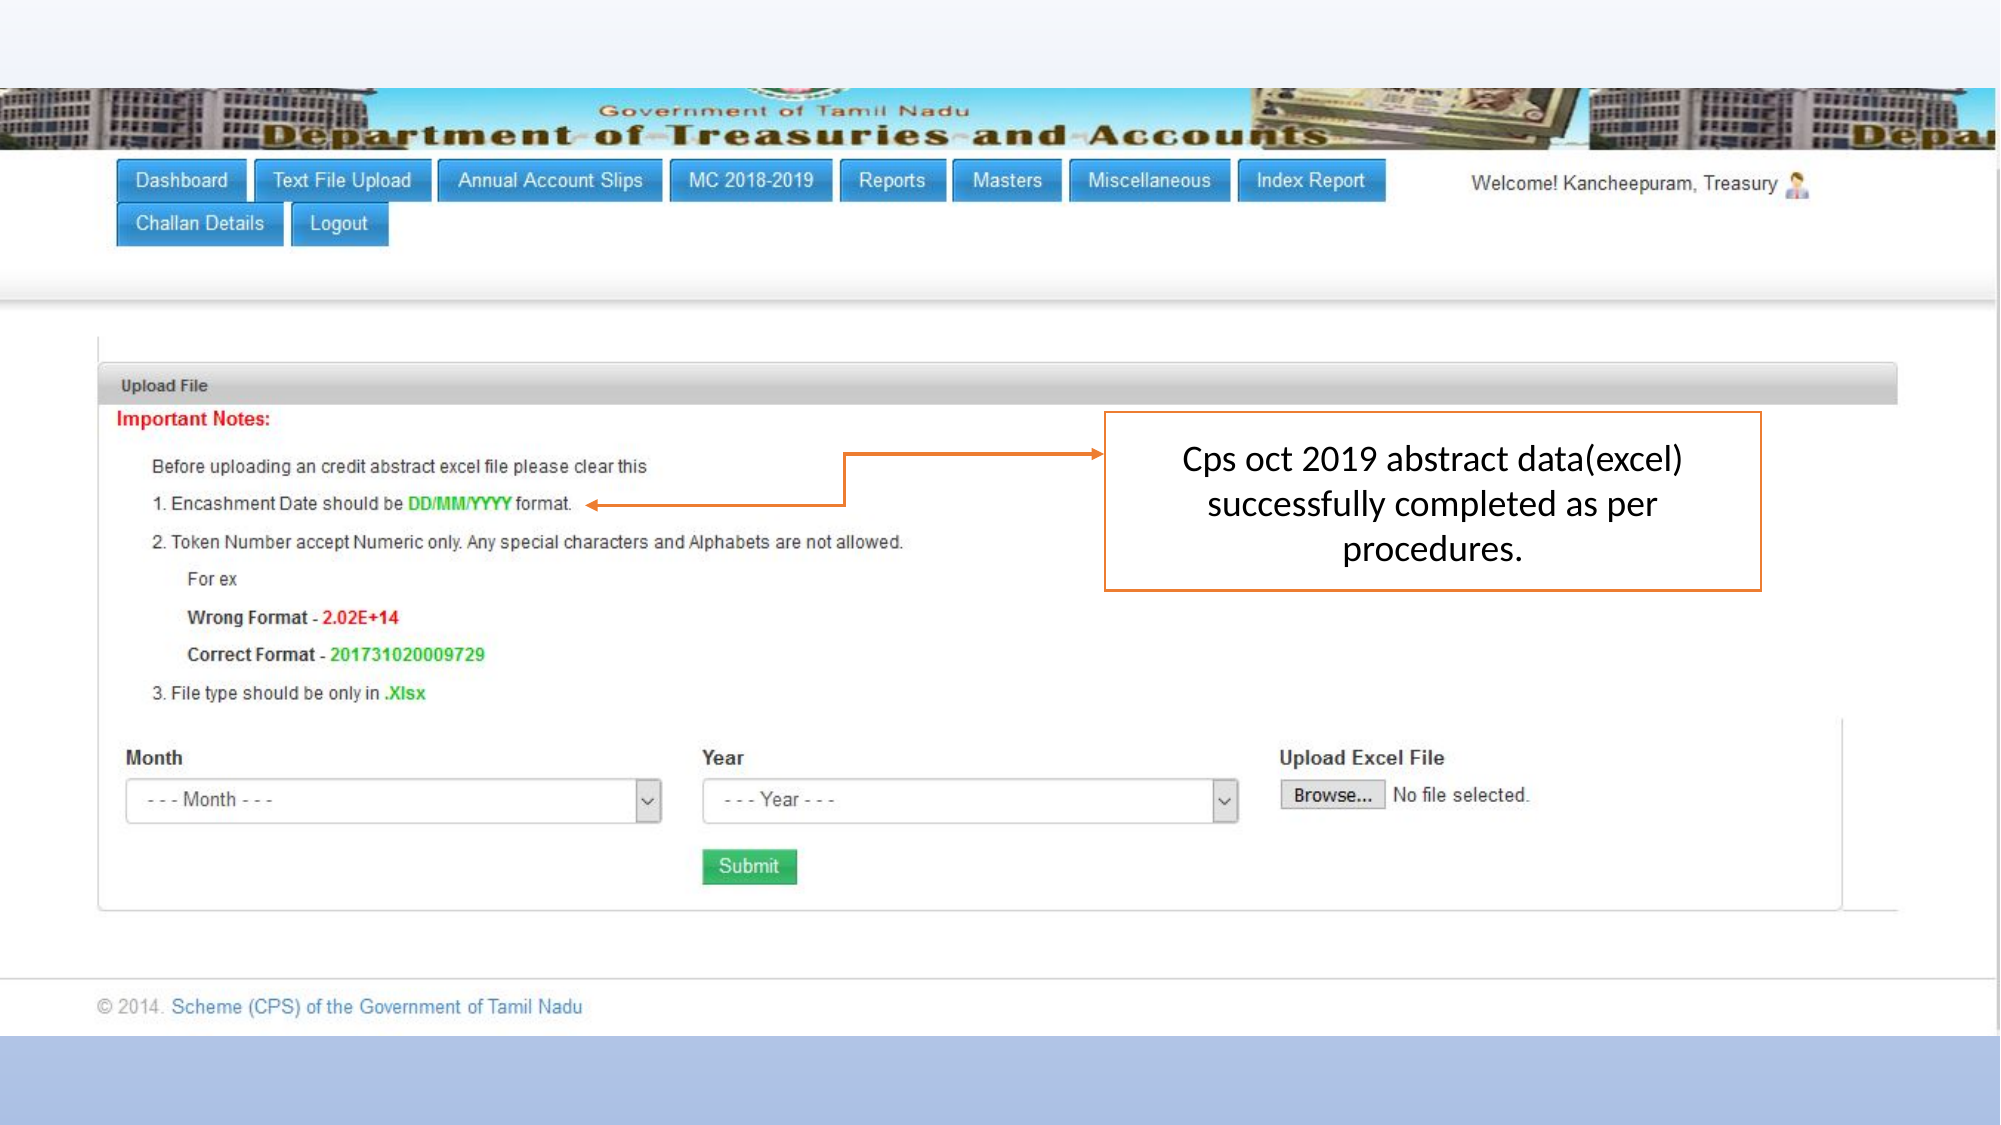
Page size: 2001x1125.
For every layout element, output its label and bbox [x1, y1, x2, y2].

picture [0, 88, 2000, 1036]
text_box [585, 453, 1105, 506]
